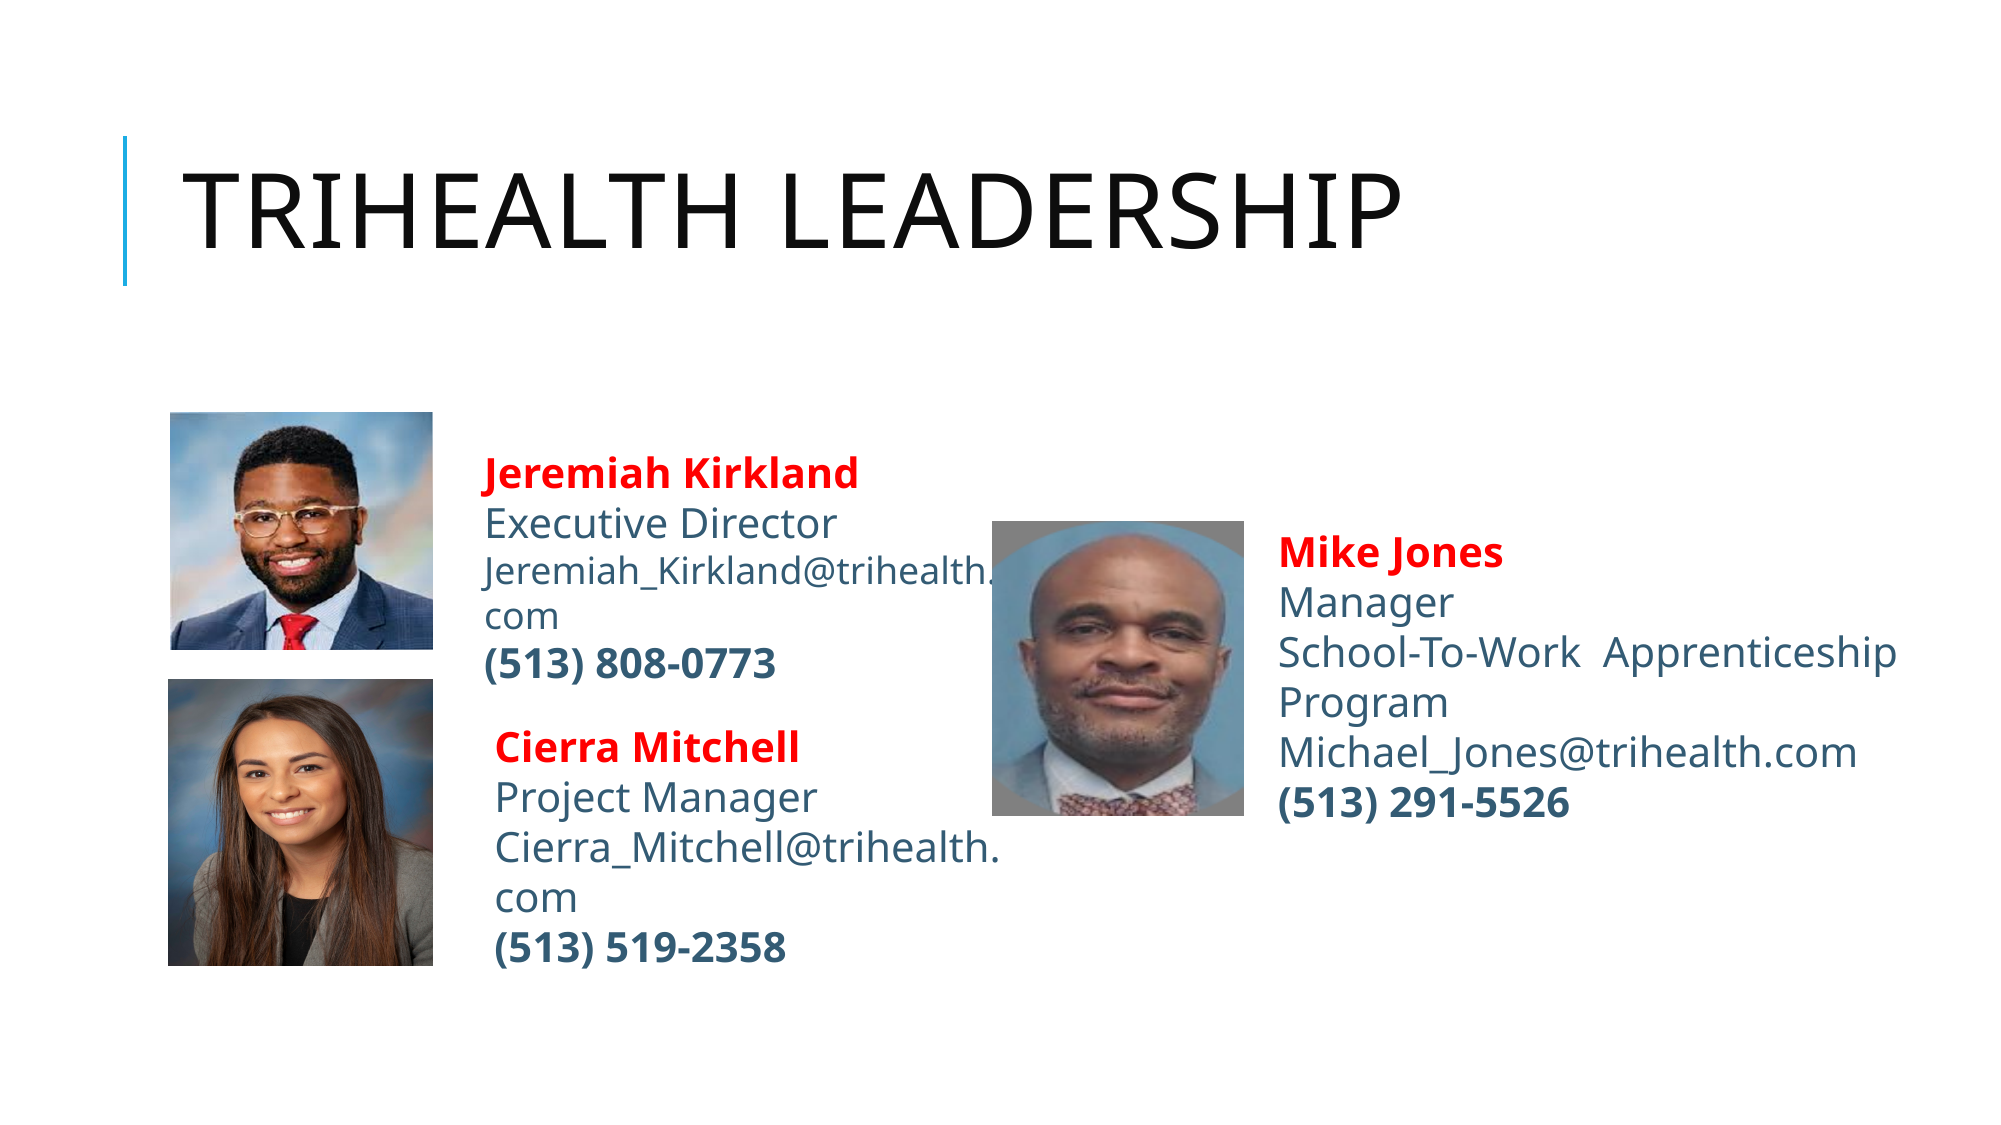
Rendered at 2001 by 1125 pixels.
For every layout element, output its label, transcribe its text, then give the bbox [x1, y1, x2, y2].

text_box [469, 439, 1970, 953]
title TriHealth Leadership [168, 96, 1763, 342]
picture [170, 412, 433, 651]
picture [991, 521, 1244, 816]
picture [167, 679, 433, 967]
